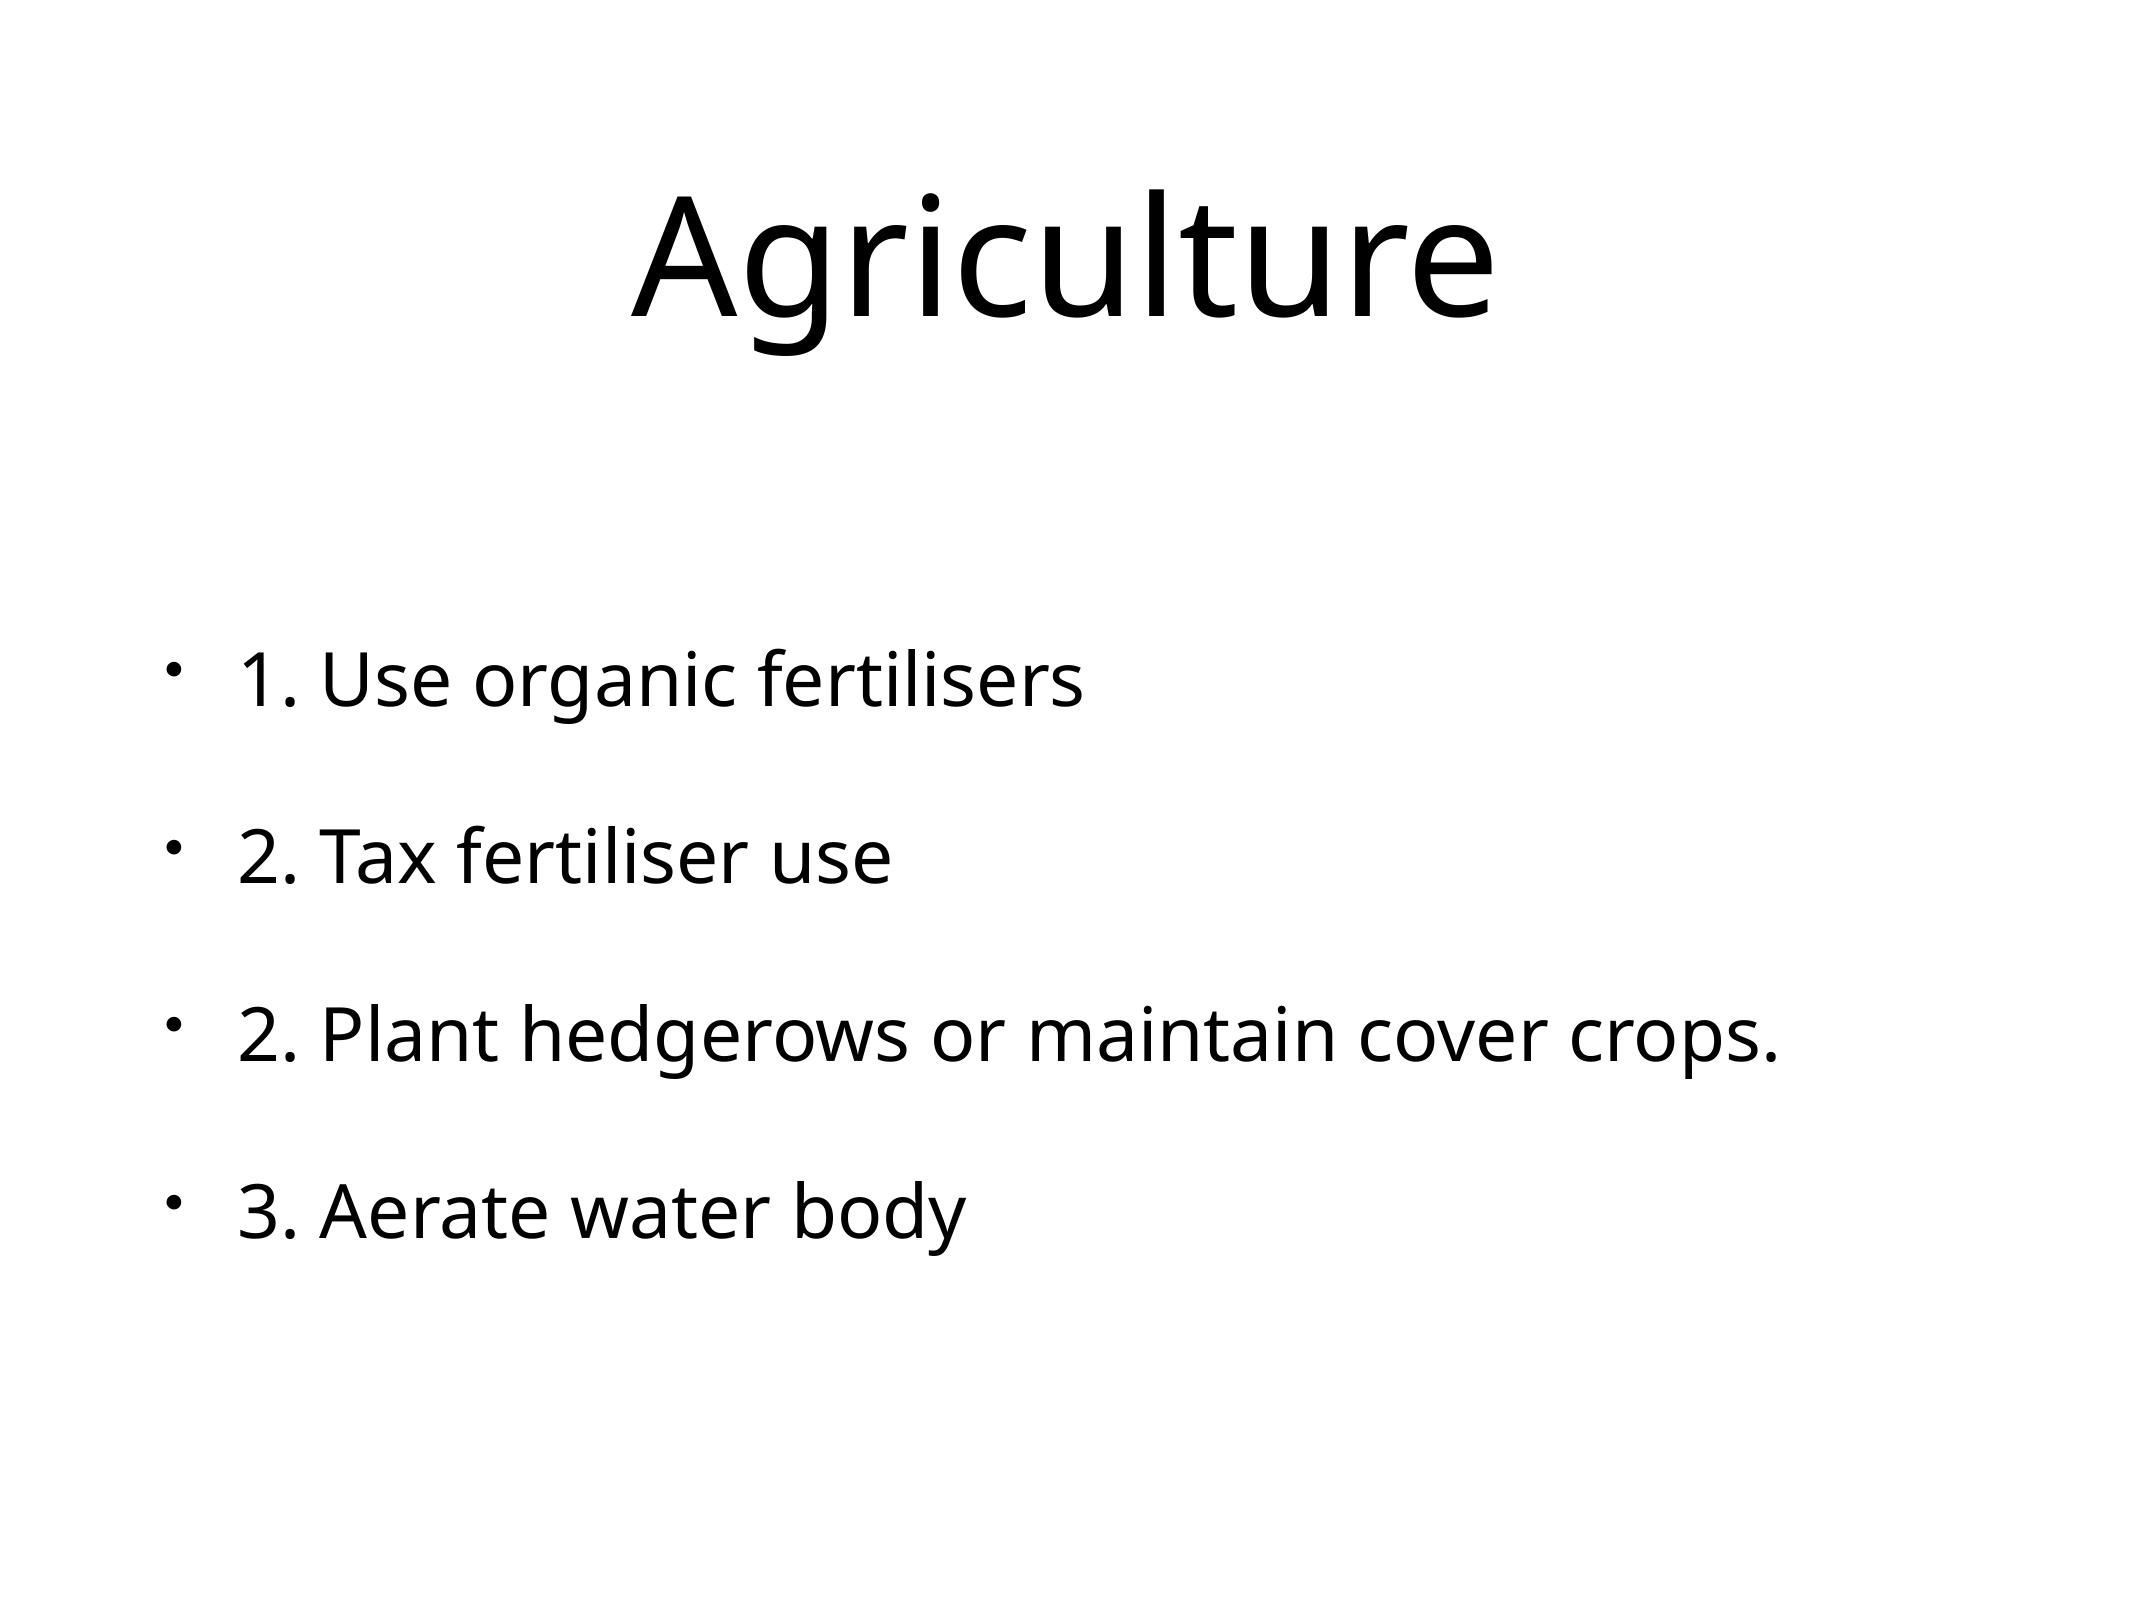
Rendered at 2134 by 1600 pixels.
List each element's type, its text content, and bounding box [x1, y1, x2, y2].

list 1. Use organic fertilisers 2. Tax fertiliser use 2. Plant hedgerows or maintain cover crops. 3. Aerate water body [155, 426, 1978, 1459]
title Agriculture [155, 72, 1978, 426]
